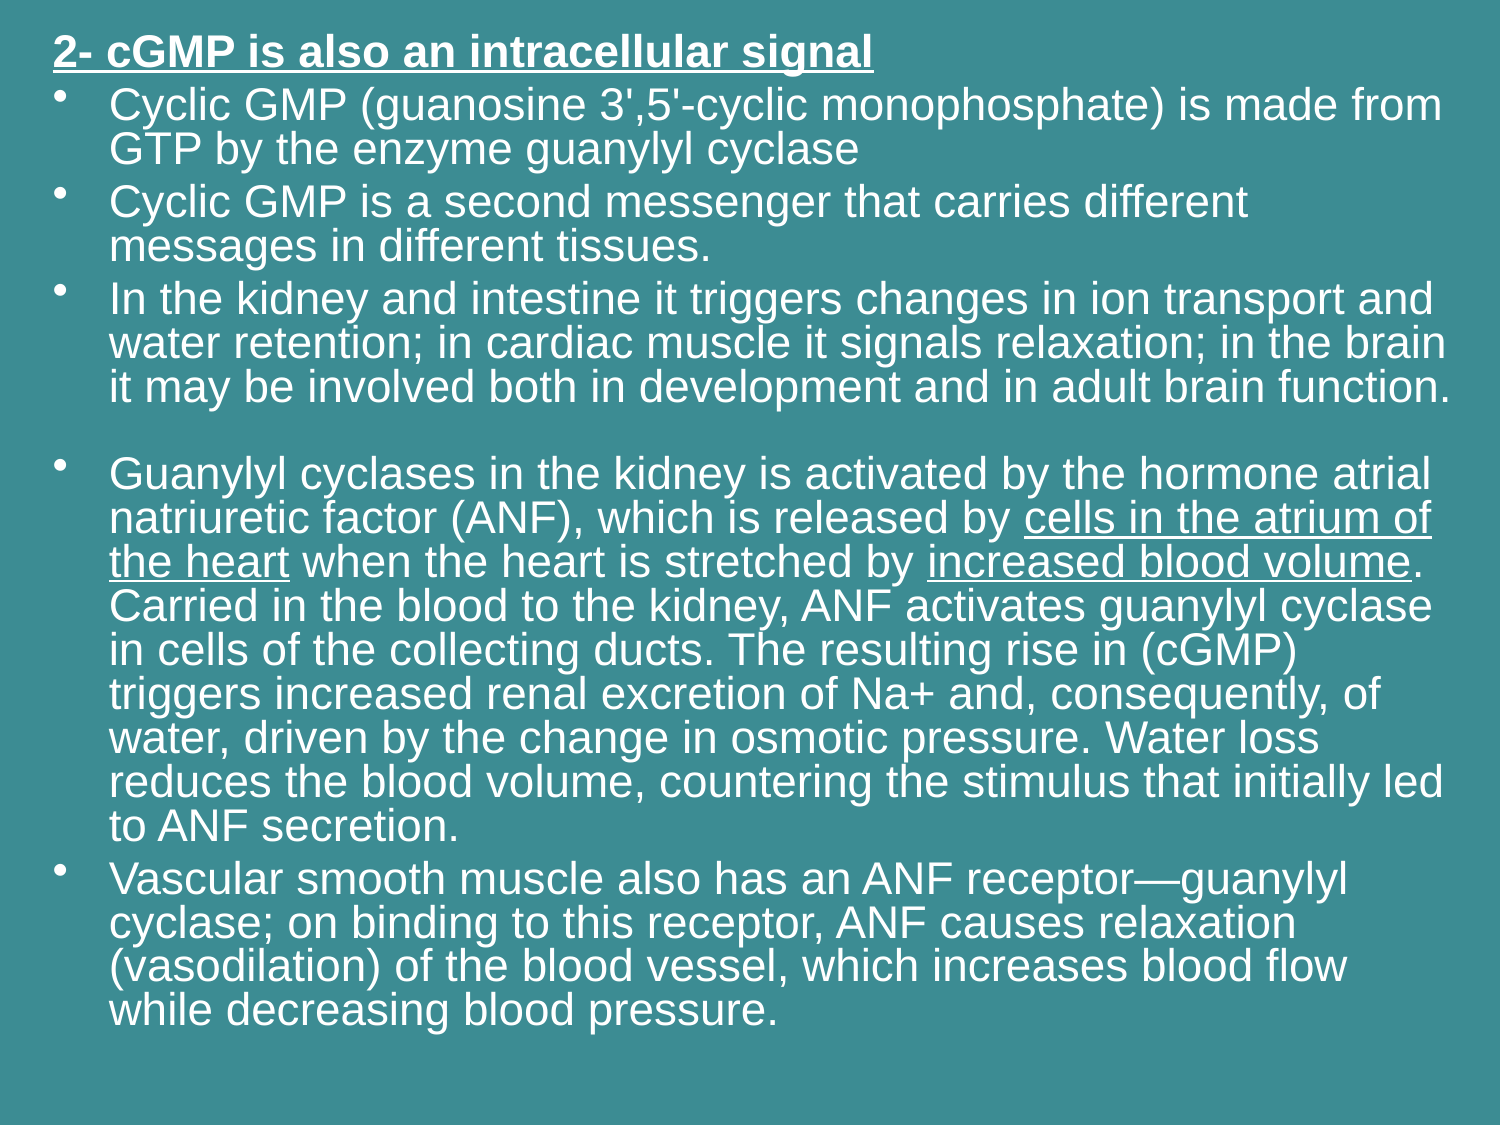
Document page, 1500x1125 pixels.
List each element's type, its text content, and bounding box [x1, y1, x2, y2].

list 2- cGMP is also an intracellular signal Cyclic GMP (guanosine 3',5'-cyclic monophosphate) is made from GTP by the enzyme guanylyl cyclase Cyclic GMP is a second messenger that carries different messages in different tissues. In the kidney and intestine it triggers changes in ion transport and water retention; in cardiac muscle it signals relaxation; in the brain it may be involved both in development and in adult brain function. Guanylyl cyclases in the kidney is activated by the hormone atrial natriuretic factor (ANF), which is released by cells in the atrium of the heart when the heart is stretched by increased blood volume. Carried in the blood to the kidney, ANF activates guanylyl cyclase in cells of the collecting ducts. The resulting rise in (cGMP) triggers increased renal excretion of Na+ and, consequently, of water, driven by the change in osmotic pressure. Water loss reduces the blood volume, countering the stimulus that initially led to ANF secretion. Vascular smooth muscle also has an ANF receptor—guanylyl cyclase; on binding to this receptor, ANF causes relaxation (vasodilation) of the blood vessel, which increases blood flow while decreasing blood pressure. [37, 24, 1475, 1113]
